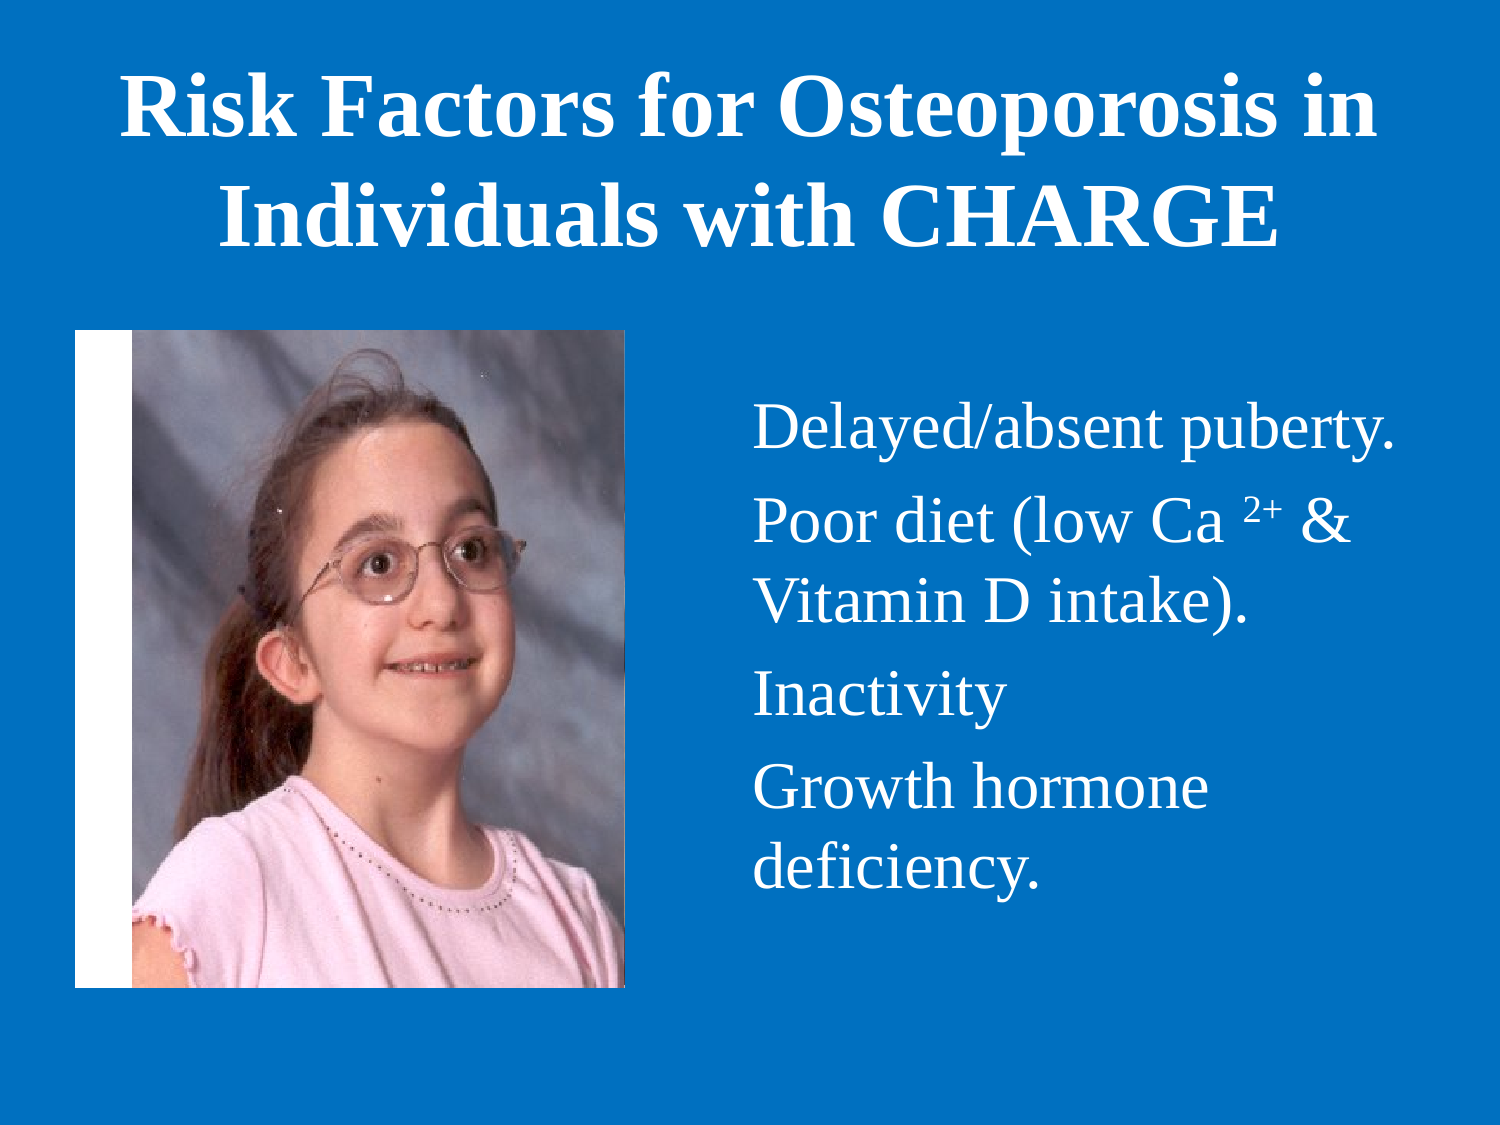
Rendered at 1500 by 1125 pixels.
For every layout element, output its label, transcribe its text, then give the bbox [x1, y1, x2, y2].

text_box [74, 330, 626, 988]
text_box Risk Factors for Osteoporosis in Individuals with CHARGE [56, 37, 1444, 225]
text_box Delayed/absent puberty. Poor diet (low Ca 2+ & Vitamin D intake). Inactivity Growth hormone deficiency. [737, 375, 1500, 950]
